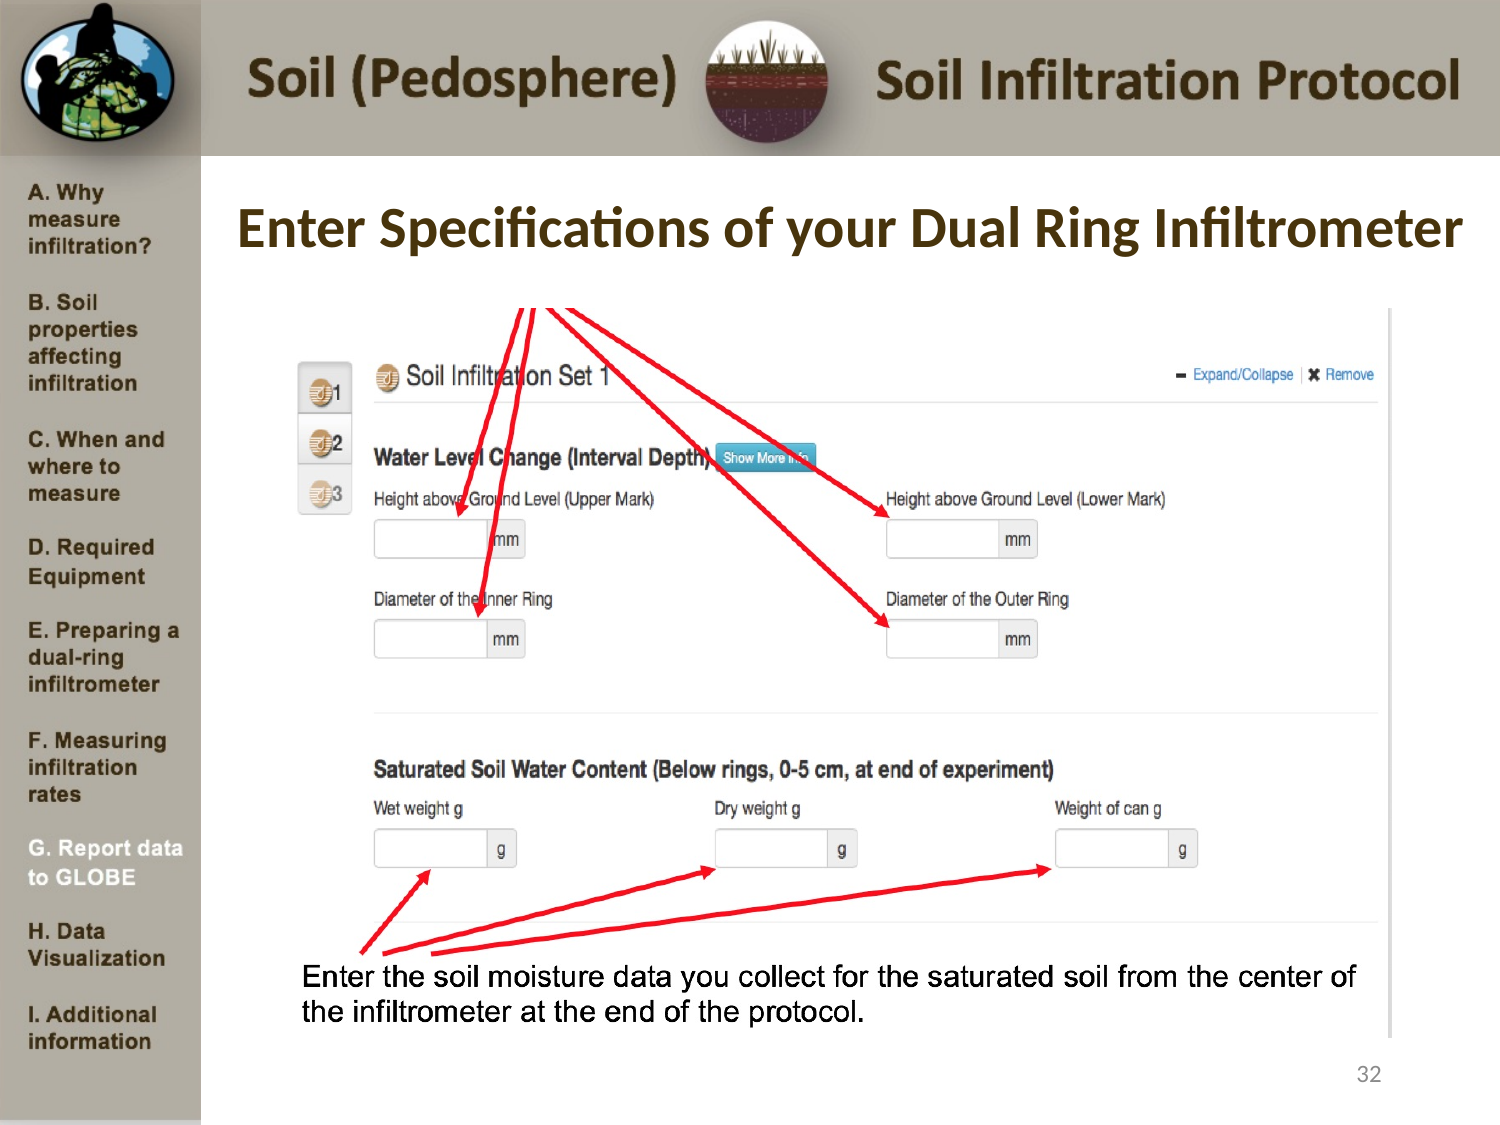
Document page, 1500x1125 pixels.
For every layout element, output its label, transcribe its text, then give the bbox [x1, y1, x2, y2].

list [287, 309, 1392, 1039]
picture [0, 0, 1500, 1125]
slide_number 32 [1059, 1042, 1397, 1103]
title Enter Specifications of your Dual Ring Infiltrometer [222, 156, 1500, 338]
